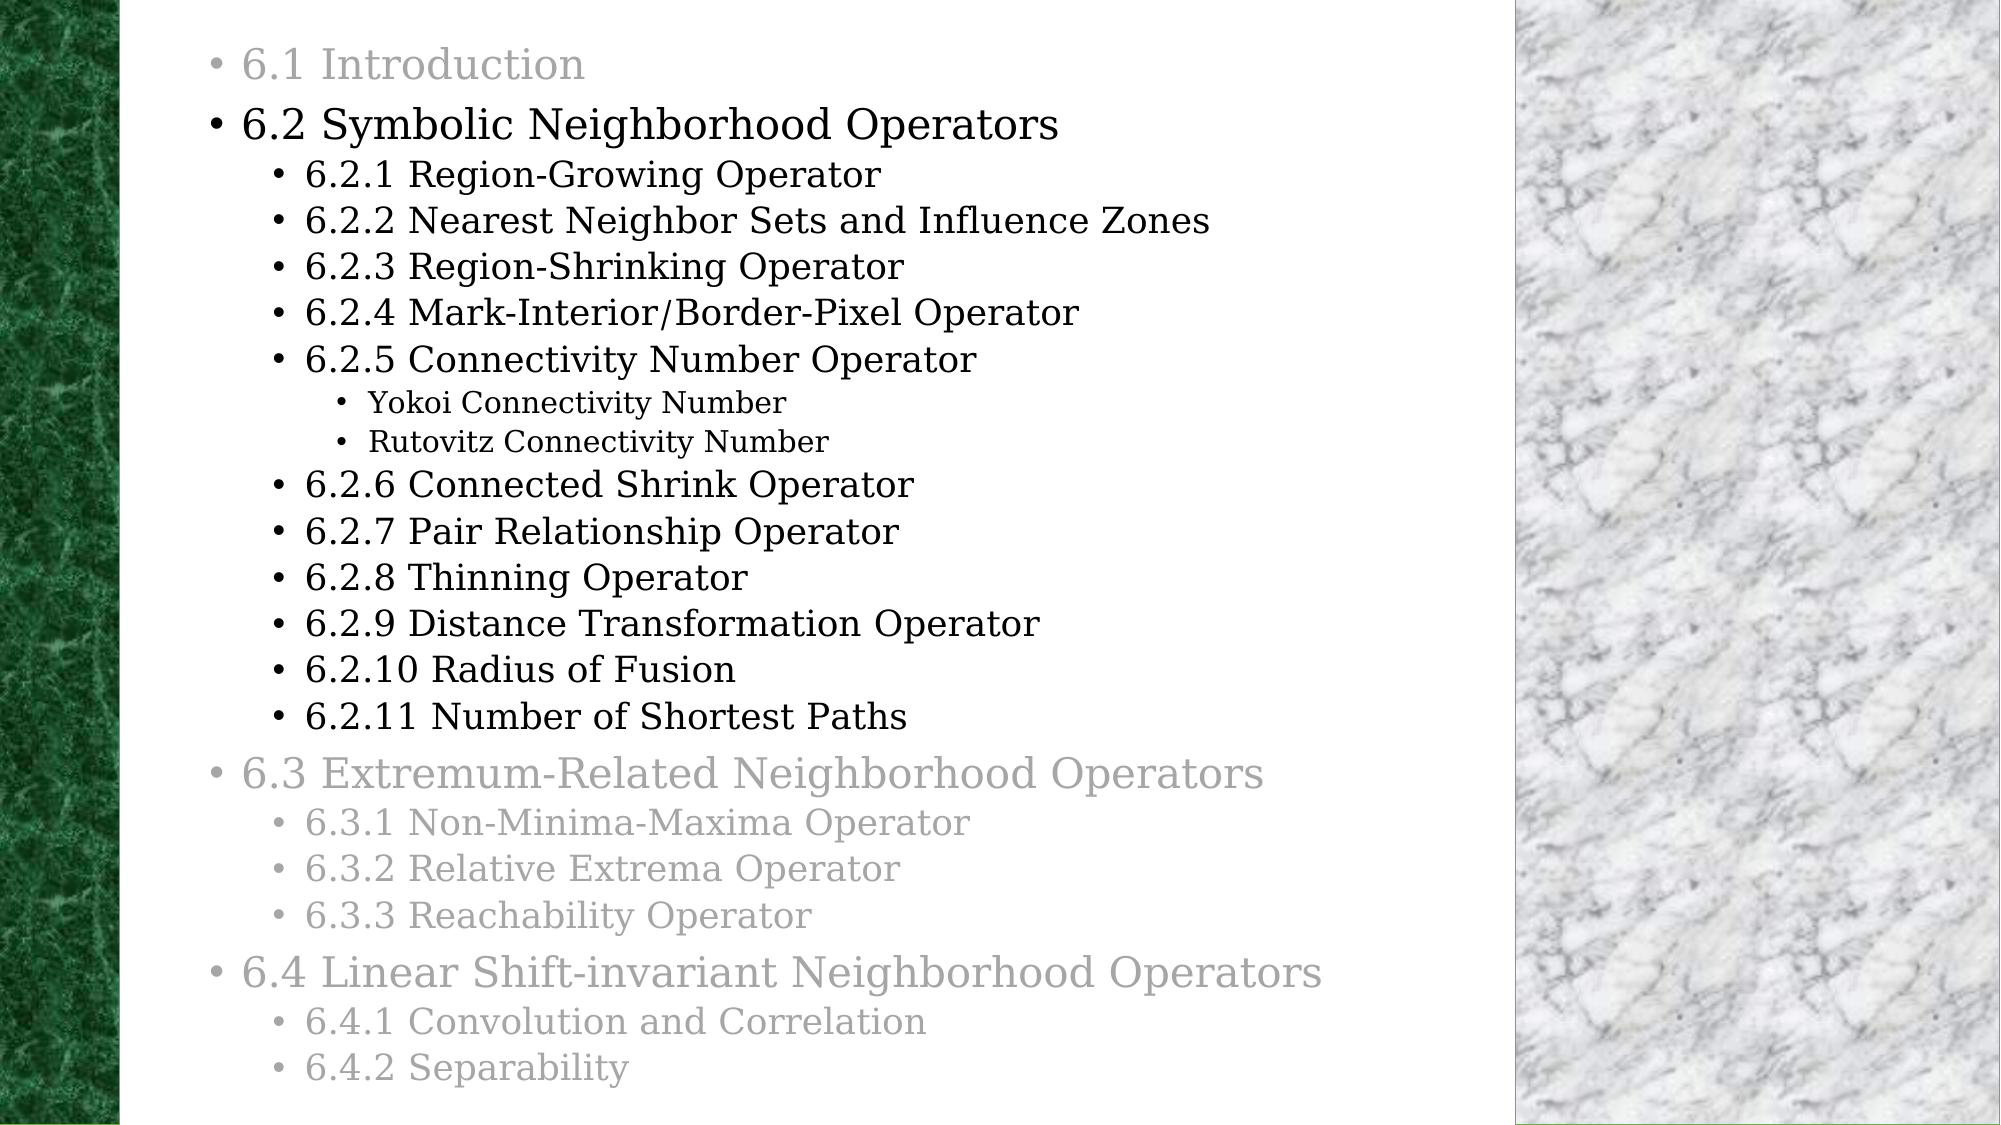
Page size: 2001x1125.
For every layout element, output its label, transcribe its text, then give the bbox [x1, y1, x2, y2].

list 6.1 Introduction 6.2 Symbolic Neighborhood Operators 6.2.1 Region-Growing Operator 6.2.2 Nearest Neighbor Sets and Influence Zones 6.2.3 Region-Shrinking Operator 6.2.4 Mark-Interior/Border-Pixel Operator 6.2.5 Connectivity Number Operator Yokoi Connectivity Number Rutovitz Connectivity Number 6.2.6 Connected Shrink Operator 6.2.7 Pair Relationship Operator 6.2.8 Thinning Operator 6.2.9 Distance Transformation Operator 6.2.10 Radius of Fusion 6.2.11 Number of Shortest Paths 6.3 Extremum-Related Neighborhood Operators 6.3.1 Non-Minima-Maxima Operator 6.3.2 Relative Extrema Operator 6.3.3 Reachability Operator 6.4 Linear Shift-invariant Neighborhood Operators 6.4.1 Convolution and Correlation 6.4.2 Separability [194, 35, 1515, 1098]
text_box [0, 0, 120, 1125]
text_box [1515, 0, 2000, 1125]
